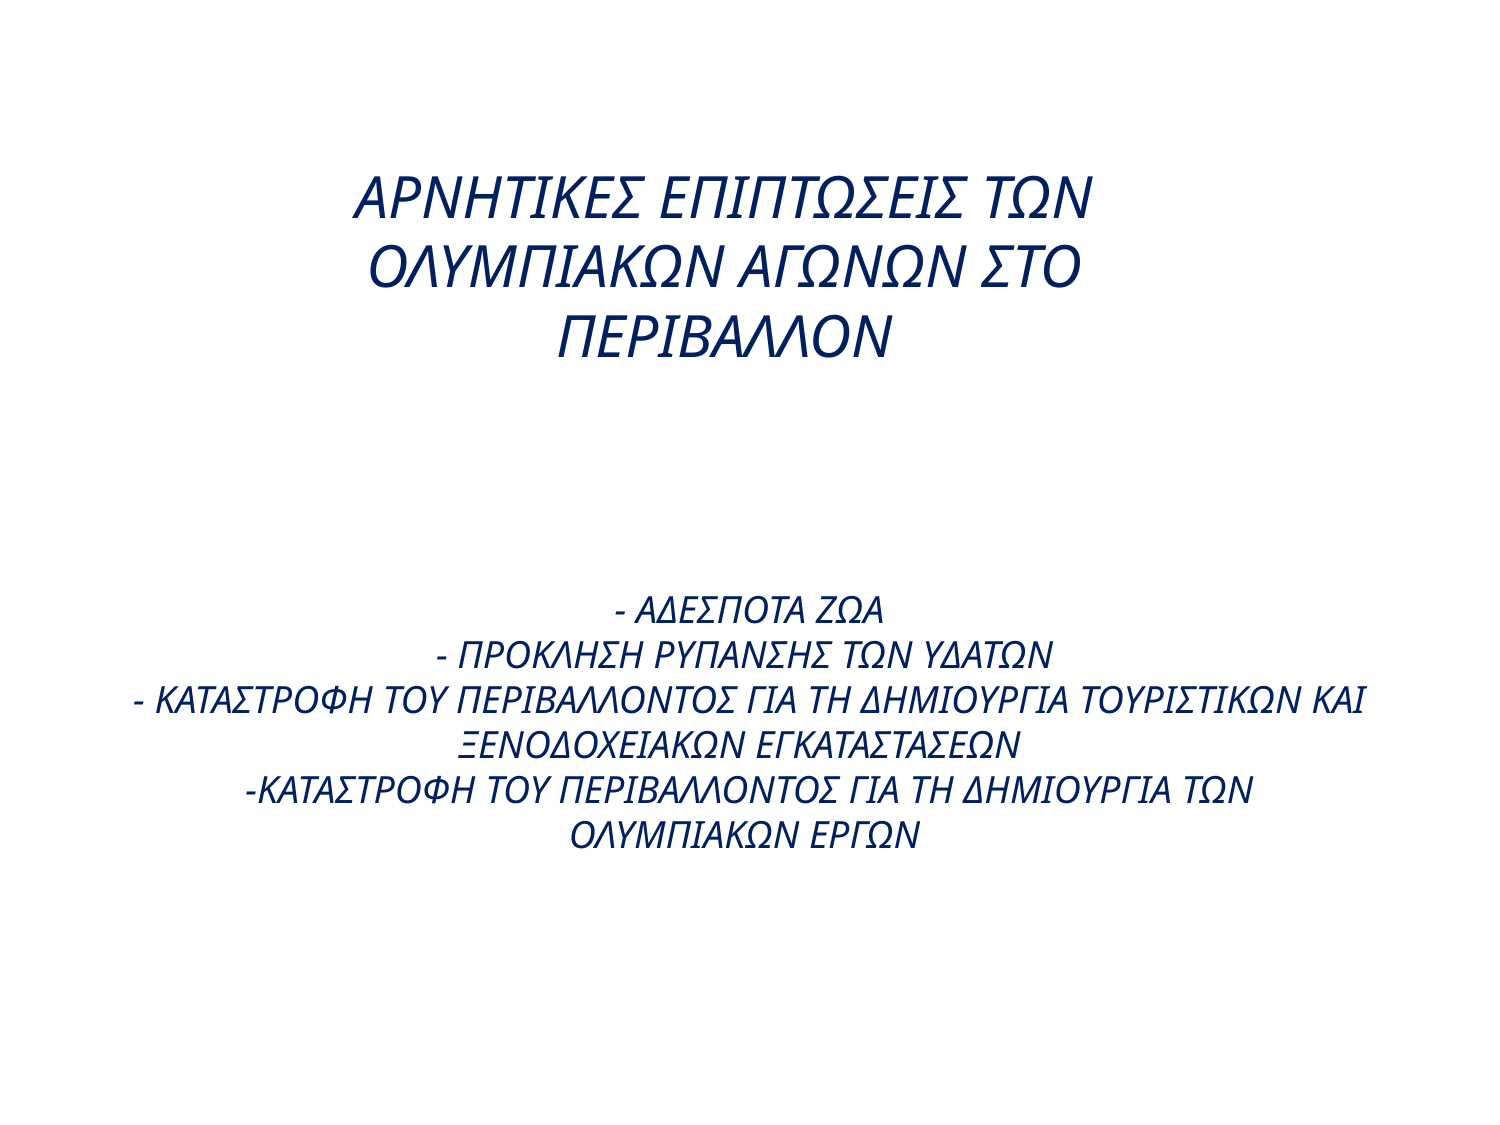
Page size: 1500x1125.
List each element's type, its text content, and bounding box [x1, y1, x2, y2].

title - ΑΔΕΣΠΟΤΑ ΖΩΑ - ΠΡΟΚΛΗΣΗ ΡΥΠΑΝΣΗΣ ΤΩΝ ΥΔΑΤΩΝ - ΚΑΤΑΣΤΡΟΦΗ ΤΟΥ ΠΕΡΙΒΑΛΛΟΝΤΟΣ ΓΙΑ ΤΗ ΔΗΜΙΟΥΡΓΙΑ ΤΟΥΡΙΣΤΙΚΩΝ ΚΑΙ ΞΕΝΟΔΟΧΕΙΑΚΩΝ ΕΓΚΑΤΑΣΤΑΣΕΩΝ -ΚΑΤΑΣΤΡΟΦΗ ΤΟΥ ΠΕΡΙΒΑΛΛΟΝΤΟΣ ΓΙΑ ΤΗ ΔΗΜΙΟΥΡΓΙΑ ΤΩΝ ΟΛΥΜΠΙΑΚΩΝ ΕΡΓΩΝ [112, 538, 1388, 903]
subtitle ΑΡΝΗΤΙΚΕΣ ΕΠΙΠΤΩΣΕΙΣ ΤΩΝ ΟΛΥΜΠΙΑΚΩΝ ΑΓΩΝΩΝ ΣΤΟ ΠΕΡΙΒΑΛΛΟΝ [199, 152, 1250, 440]
